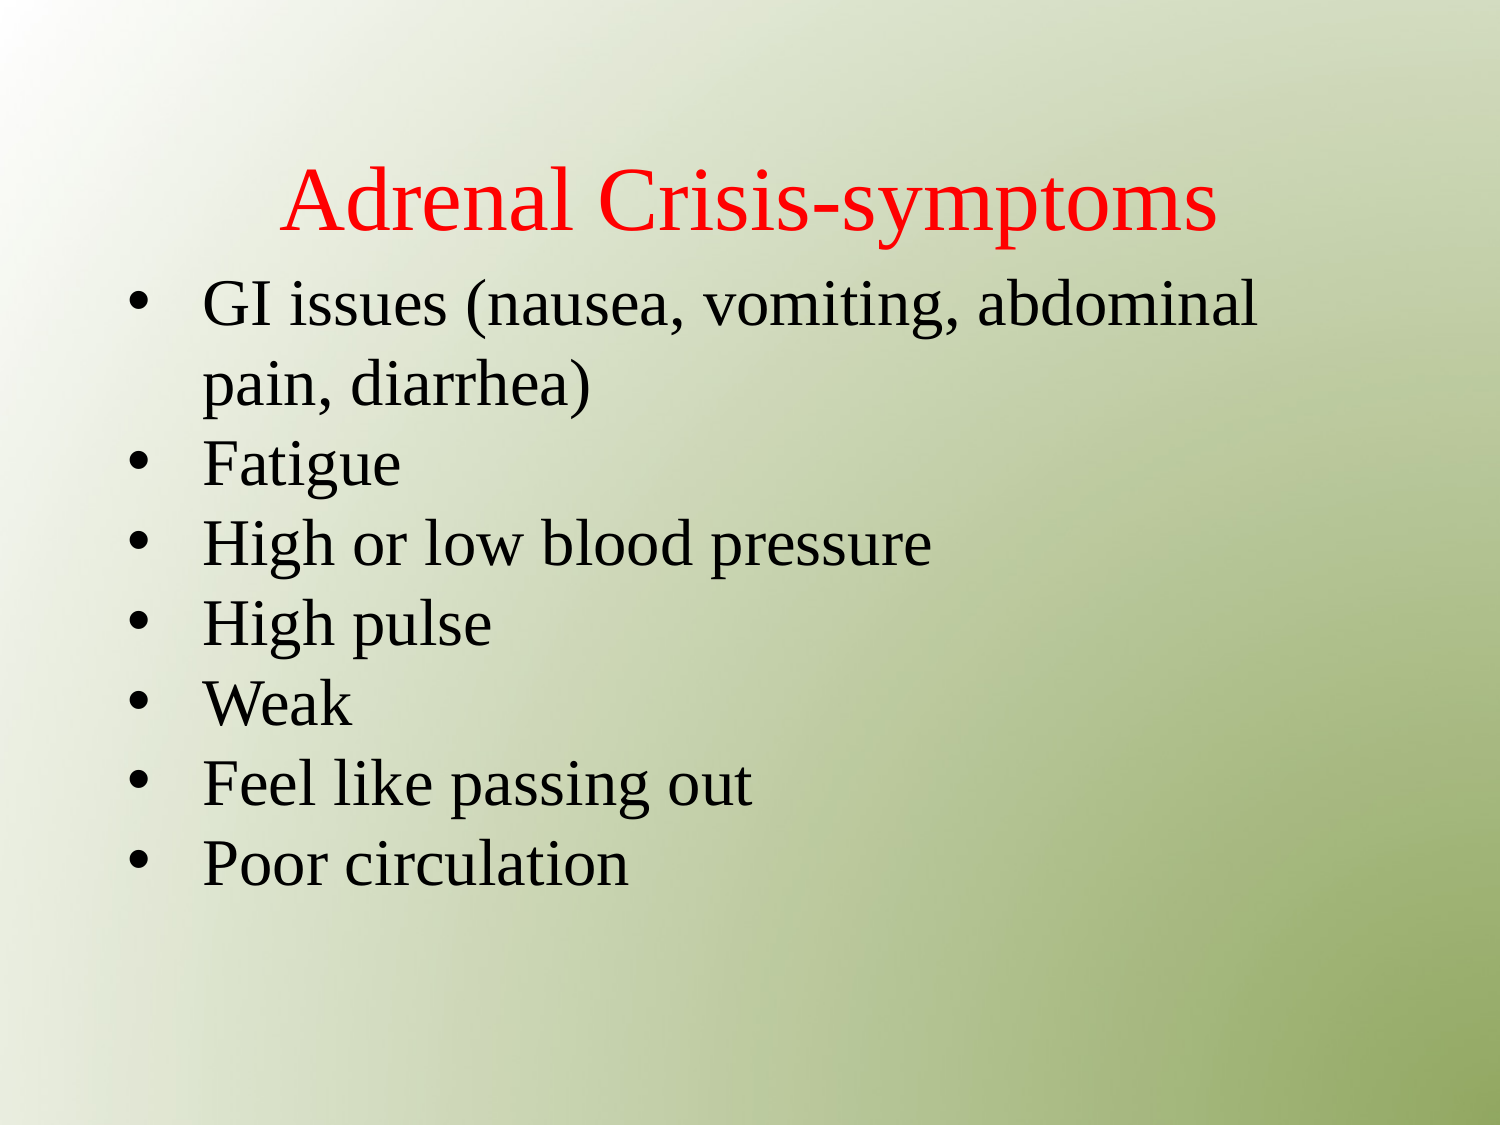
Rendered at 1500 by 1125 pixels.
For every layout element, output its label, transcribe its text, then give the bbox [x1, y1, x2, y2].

text_box GI issues (nausea, vomiting, abdominal pain, diarrhea) Fatigue High or low blood pressure High pulse Weak Feel like passing out Poor circulation [112, 251, 1388, 927]
text_box Adrenal Crisis-symptoms [112, 99, 1388, 251]
picture [0, 0, 1500, 1125]
